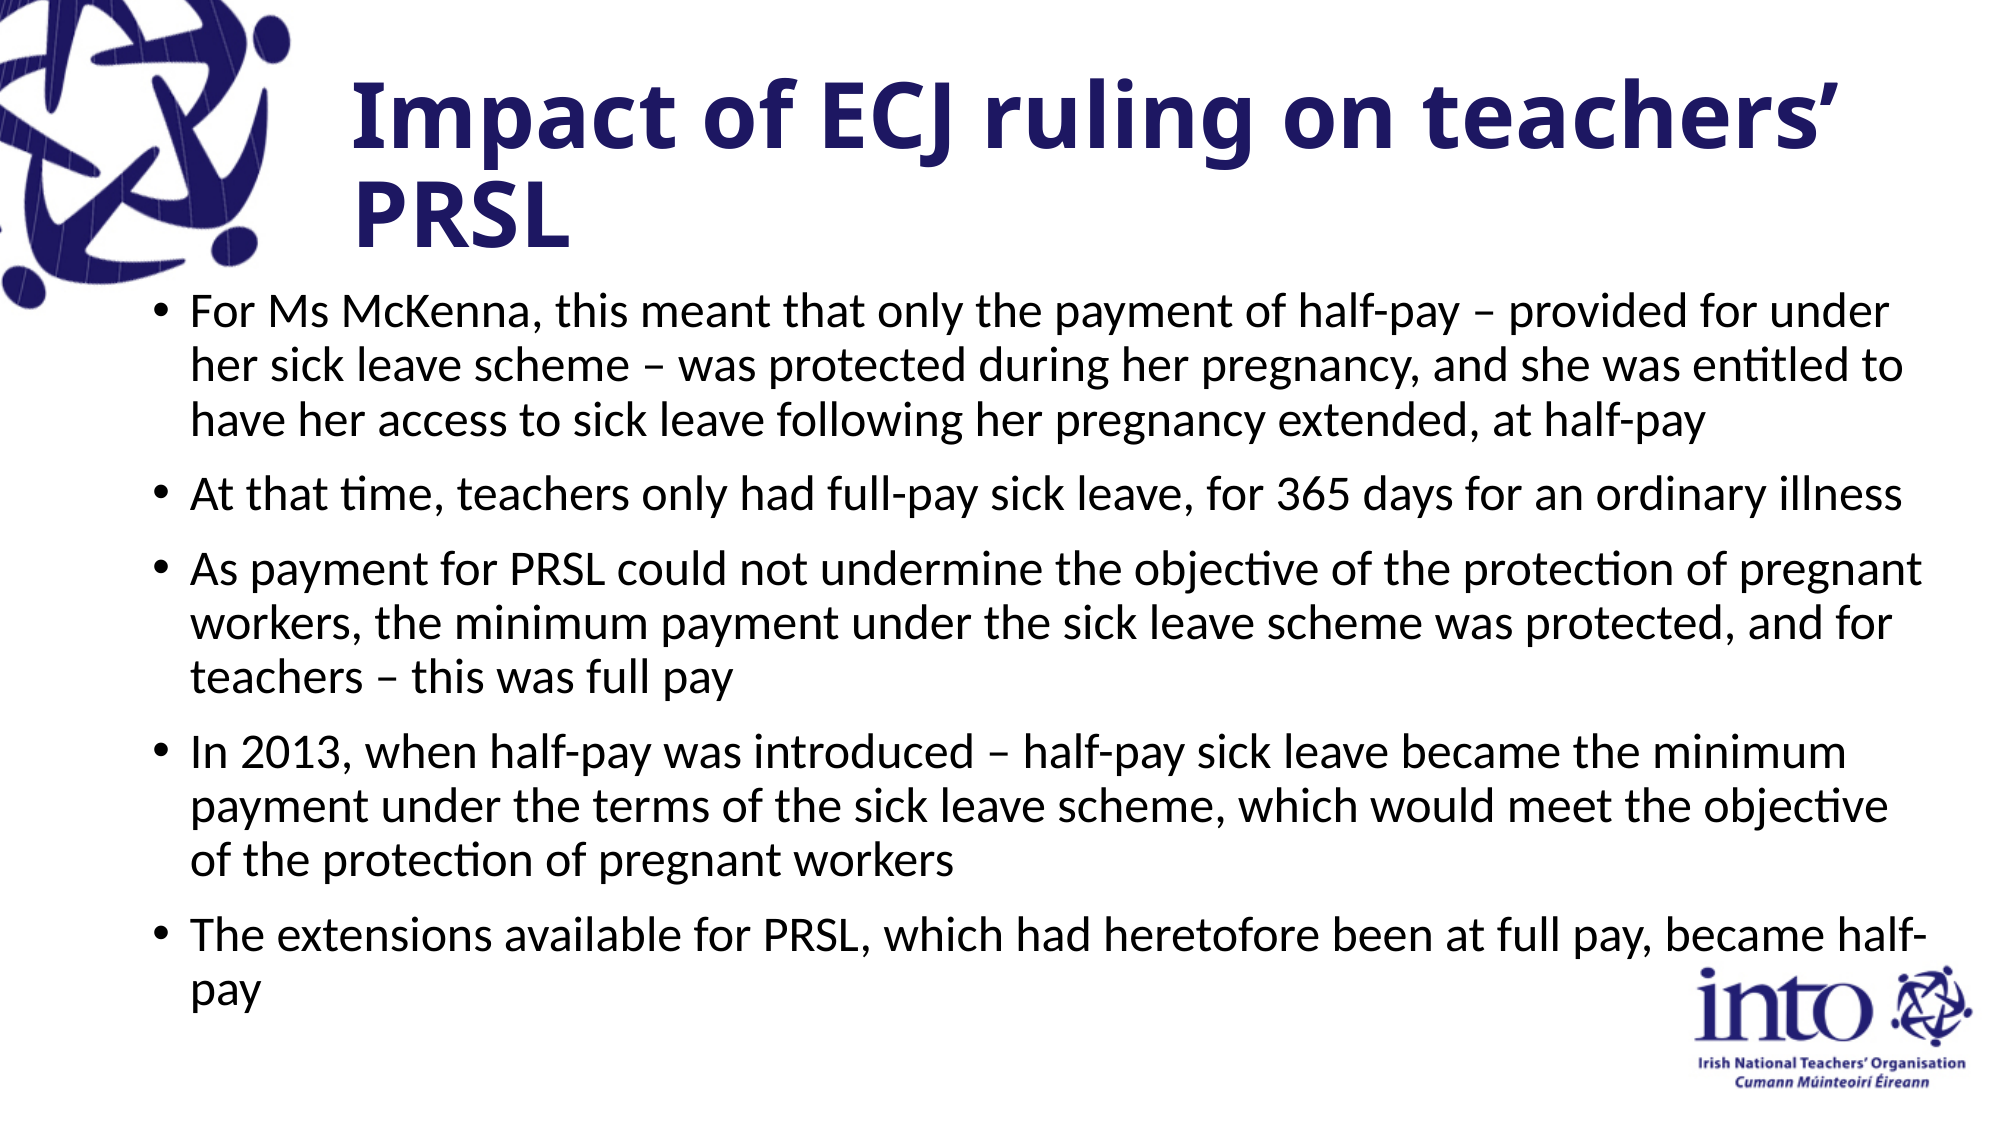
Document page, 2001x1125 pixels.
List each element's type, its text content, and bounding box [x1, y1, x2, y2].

picture [0, 0, 2001, 1125]
list For Ms McKenna, this meant that only the payment of half-pay – provided for under her sick leave scheme – was protected during her pregnancy, and she was entitled to have her access to sick leave following her pregnancy extended, at half-pay At that time, teachers only had full-pay sick leave, for 365 days for an ordinary illness As payment for PRSL could not undermine the objective of the protection of pregnant workers, the minimum payment under the sick leave scheme was protected, and for teachers – this was full pay In 2013, when half-pay was introduced – half-pay sick leave became the minimum payment under the terms of the sick leave scheme, which would meet the objective of the protection of pregnant workers The extensions available for PRSL, which had heretofore been at full pay, became half-pay [137, 277, 1945, 1014]
title Impact of ECJ ruling on teachers’ PRSL [336, 59, 1863, 277]
